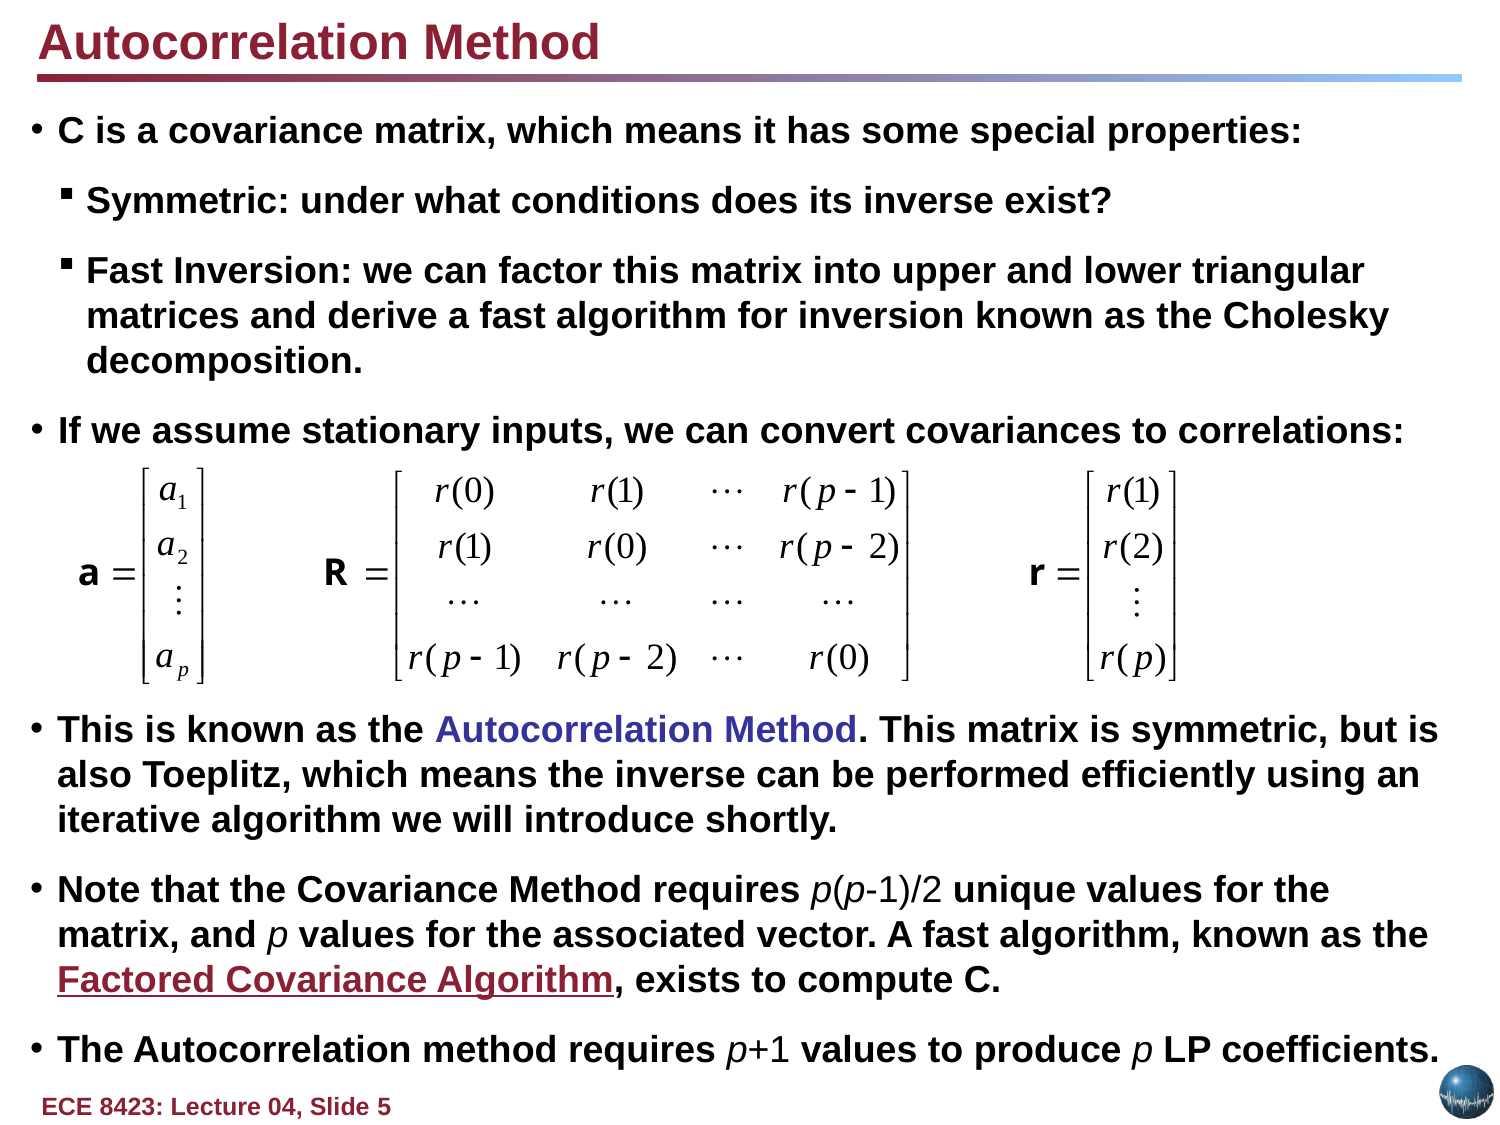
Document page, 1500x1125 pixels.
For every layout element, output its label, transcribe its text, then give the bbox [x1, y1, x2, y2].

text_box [72, 461, 1191, 691]
text_box C is a covariance matrix, which means it has some special properties: Symmetric: under what conditions does its inverse exist? Fast Inversion: we can factor this matrix into upper and lower triangular matrices and derive a fast algorithm for inversion known as the Cholesky decomposition. If we assume stationary inputs, we can convert covariances to correlations: [30, 105, 1457, 460]
text_box This is known as the Autocorrelation Method. This matrix is symmetric, but is also Toeplitz, which means the inverse can be performed efficiently using an iterative algorithm we will introduce shortly. Note that the Covariance Method requires p(p-1)/2 unique values for the matrix, and p values for the associated vector. A fast algorithm, known as the Factored Covariance Algorithm, exists to compute C. The Autocorrelation method requires p+1 values to produce p LP coefficients. [30, 705, 1457, 1083]
picture [1439, 1065, 1494, 1119]
text_box Autocorrelation Method [37, 9, 1451, 70]
